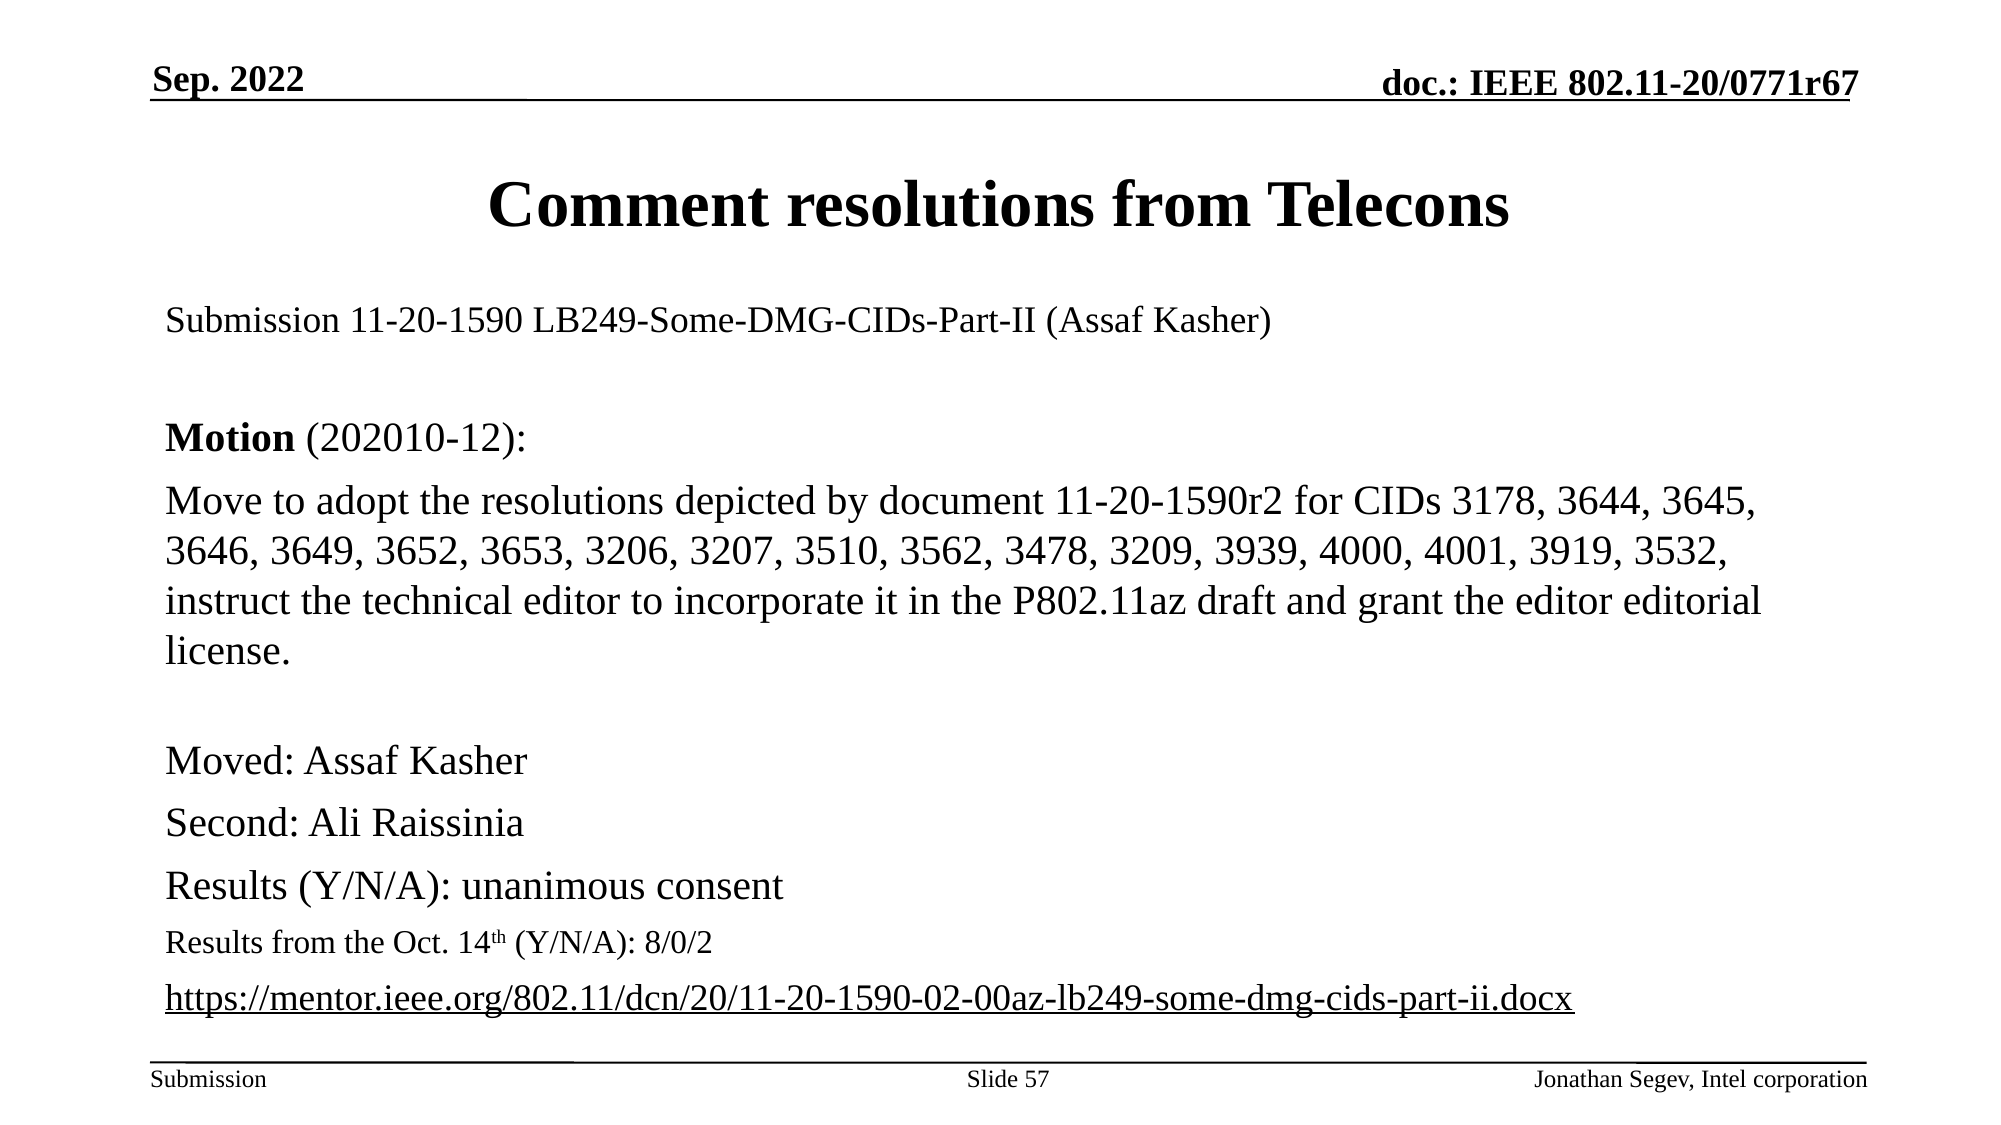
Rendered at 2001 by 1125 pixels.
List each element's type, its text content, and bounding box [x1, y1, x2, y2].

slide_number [152, 54, 563, 100]
footer Jonathan Segev, Intel corporation [1171, 1061, 1869, 1093]
slide_number Slide 57 [950, 1061, 1067, 1123]
list Submission 11-20-1590 LB249-Some-DMG-CIDs-Part-II (Assaf Kasher) Motion (202010-12): Move to adopt the resolutions depicted by document 11-20-1590r2 for CIDs 3178, 3644, 3645, 3646, 3649, 3652, 3653, 3206, 3207, 3510, 3562, 3478, 3209, 3939, 4000, 4001, 3919, 3532, instruct the technical editor to incorporate it in the P802.11az draft and grant the editor editorial license. Moved: Assaf Kasher Second: Ali Raissinia Results (Y/N/A): unanimous consent Results from the Oct. 14th (Y/N/A): 8/0/2 https://mentor.ieee.org/802.11/dcn/20/11-20-1590-02-00az-lb249-some-dmg-cids-part-ii.docx [149, 286, 1850, 1000]
title Comment resolutions from Telecons [149, 112, 1850, 286]
